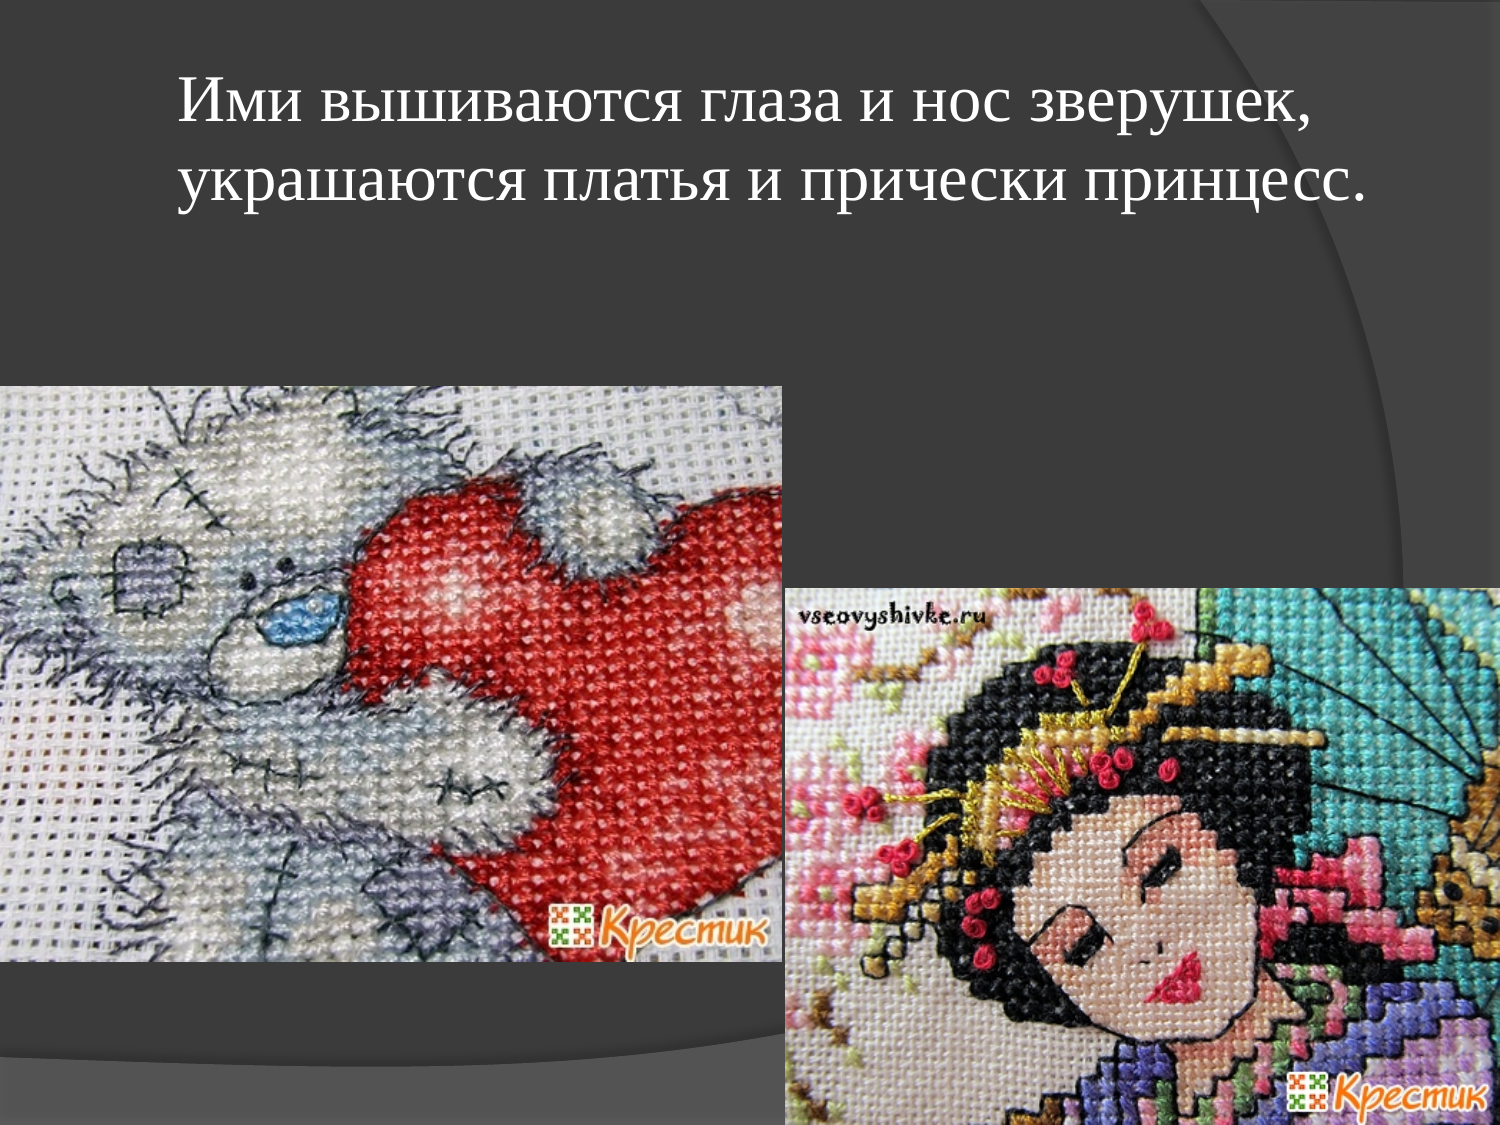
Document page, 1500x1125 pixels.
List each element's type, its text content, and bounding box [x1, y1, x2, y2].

picture [784, 588, 1500, 1125]
list Ими вышиваются глаза и нос зверушек, украшаются платья и прически принцесс. [93, 46, 1444, 352]
picture [0, 386, 782, 962]
